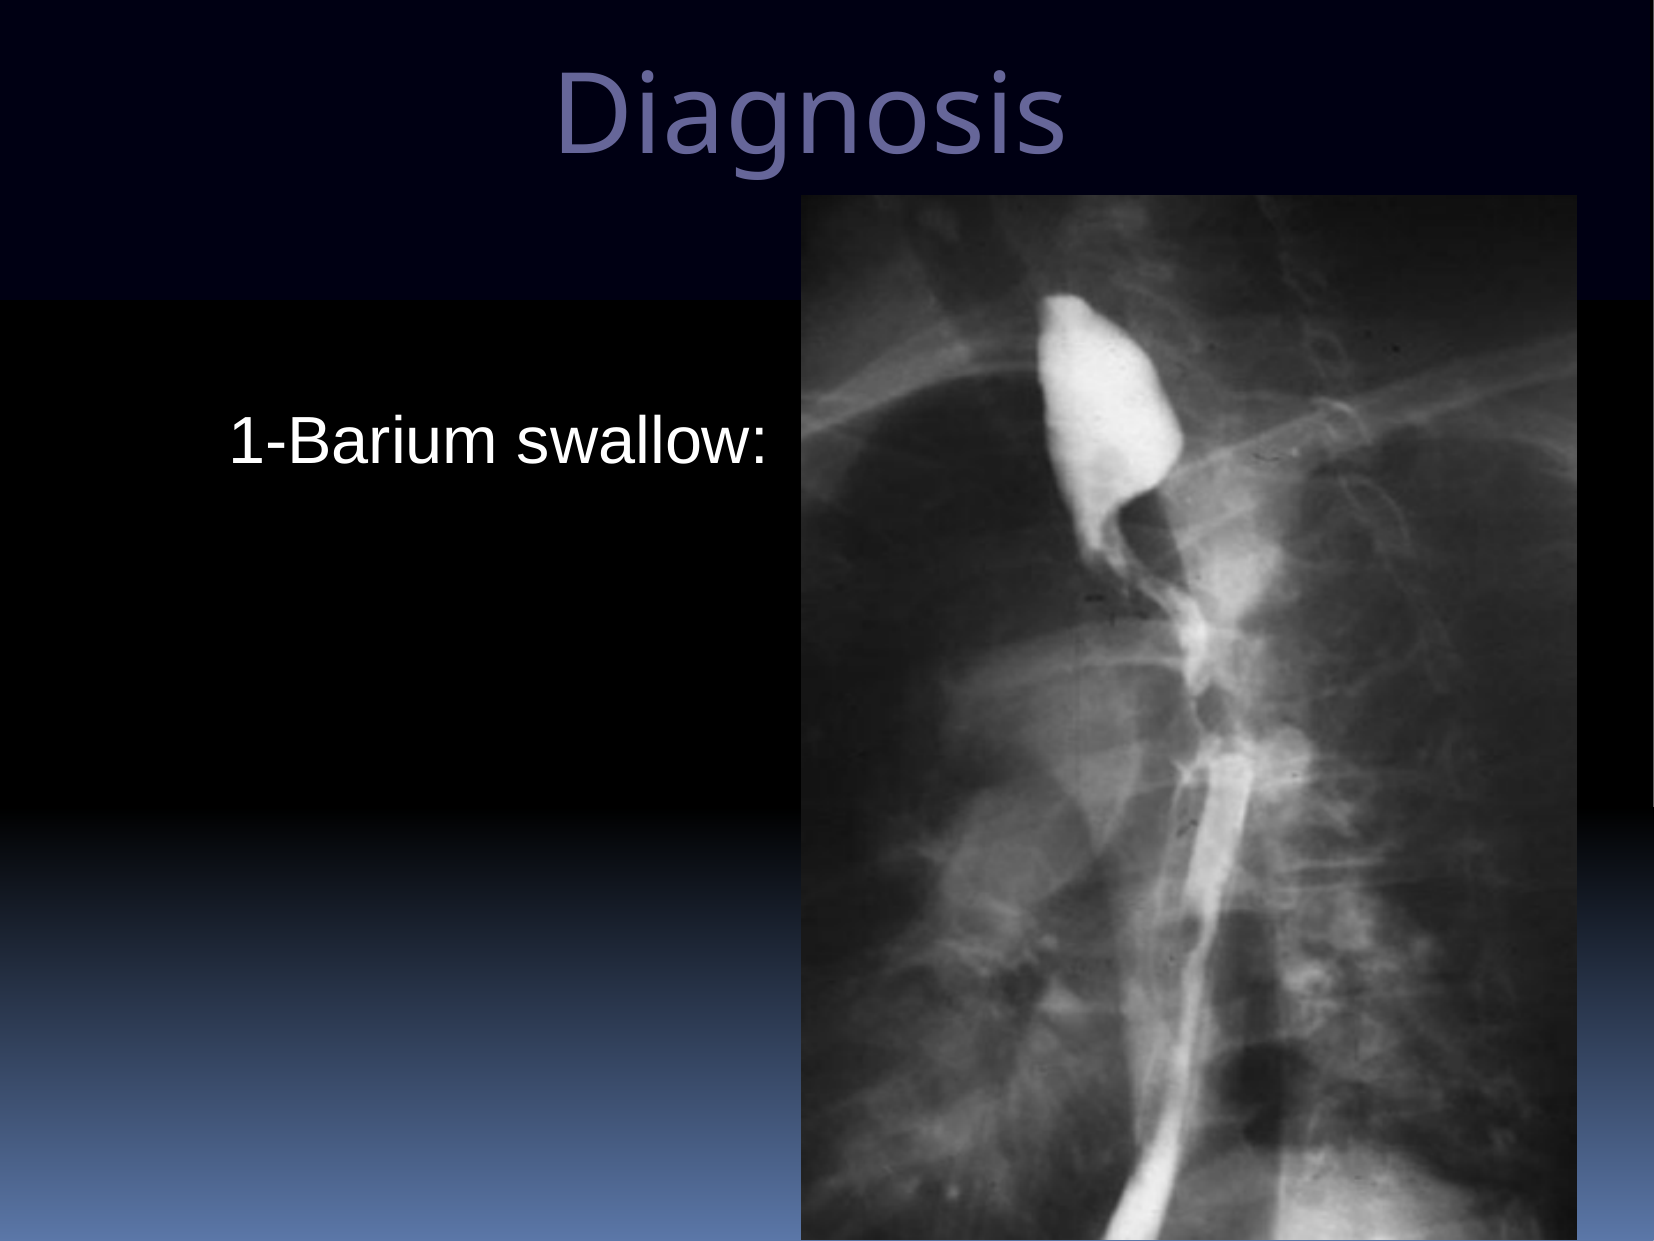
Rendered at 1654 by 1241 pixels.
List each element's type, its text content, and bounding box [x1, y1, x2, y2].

text_box Diagnosis [0, 0, 1650, 300]
picture [801, 194, 1578, 1241]
text_box 1-Barium swallow: [118, 290, 795, 1123]
